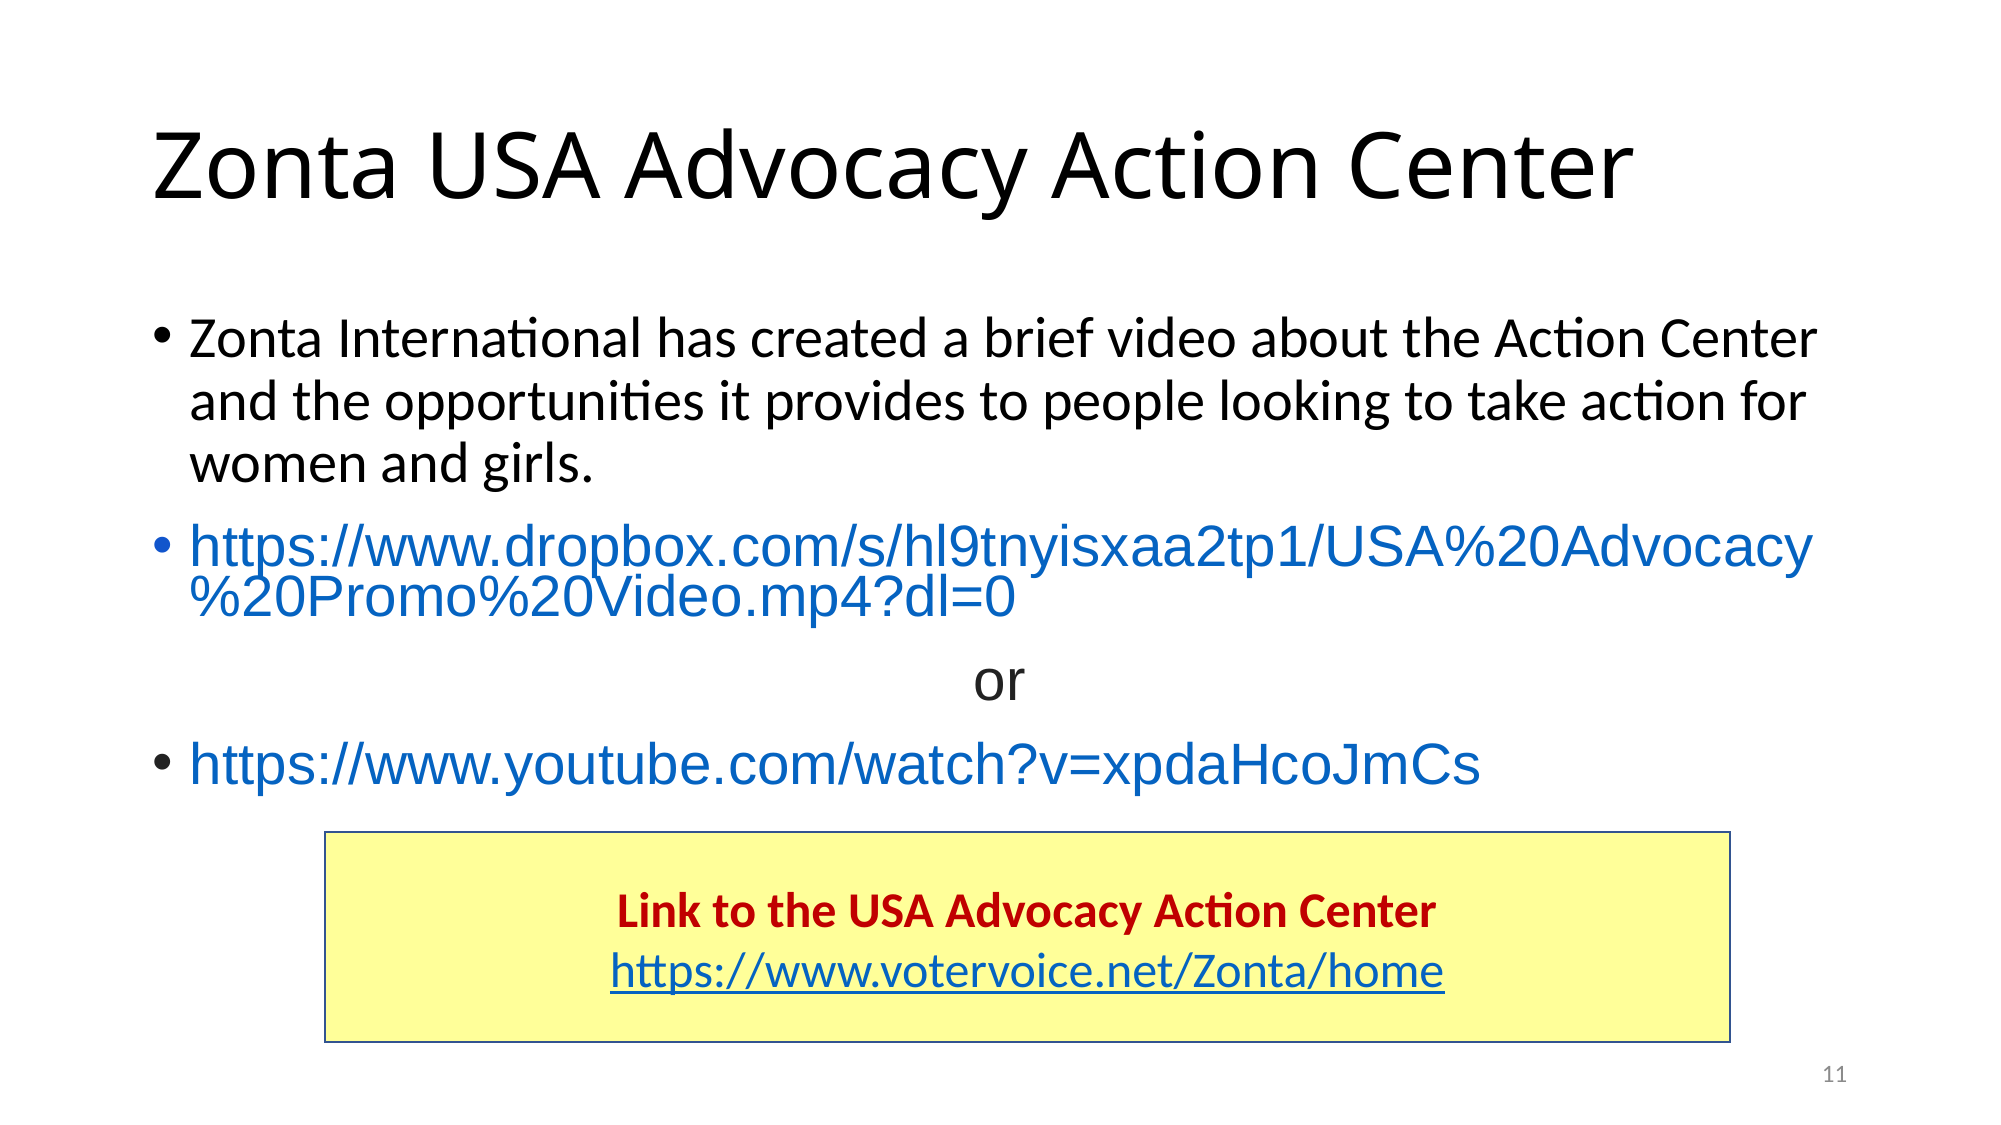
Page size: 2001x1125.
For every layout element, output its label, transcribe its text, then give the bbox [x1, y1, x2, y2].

list Zonta International has created a brief video about the Action Center and the opportunities it provides to people looking to take action for women and girls. https://www.dropbox.com/s/hl9tnyisxaa2tp1/USA%20Advocacy%20Promo%20Video.mp4?dl=0 or https://www.youtube.com/watch?v=xpdaHcoJmCs [137, 299, 1863, 1066]
text_box Link to the USA Advocacy Action Center https://www.votervoice.net/Zonta/home [324, 831, 1731, 1043]
slide_number 11 [1412, 1042, 1863, 1103]
title Zonta USA Advocacy Action Center [137, 59, 1863, 278]
